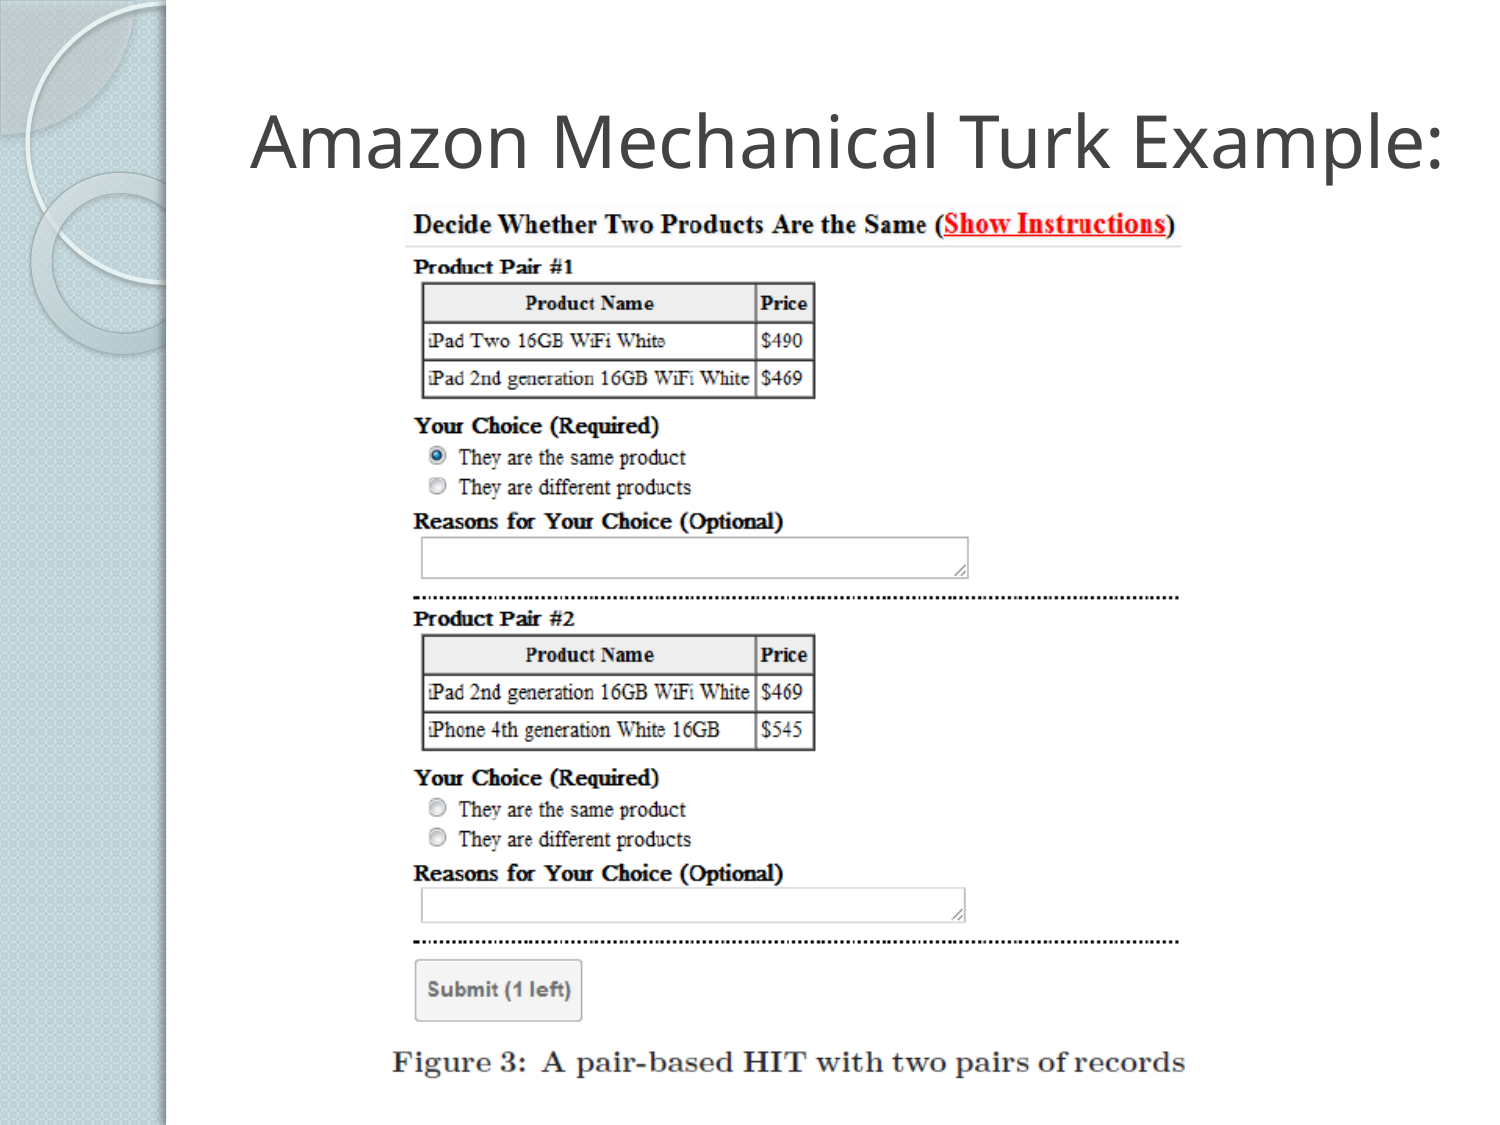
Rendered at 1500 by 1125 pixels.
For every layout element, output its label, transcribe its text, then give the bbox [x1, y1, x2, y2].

title Amazon Mechanical Turk Example: [235, 45, 1466, 233]
picture [387, 188, 1210, 1094]
